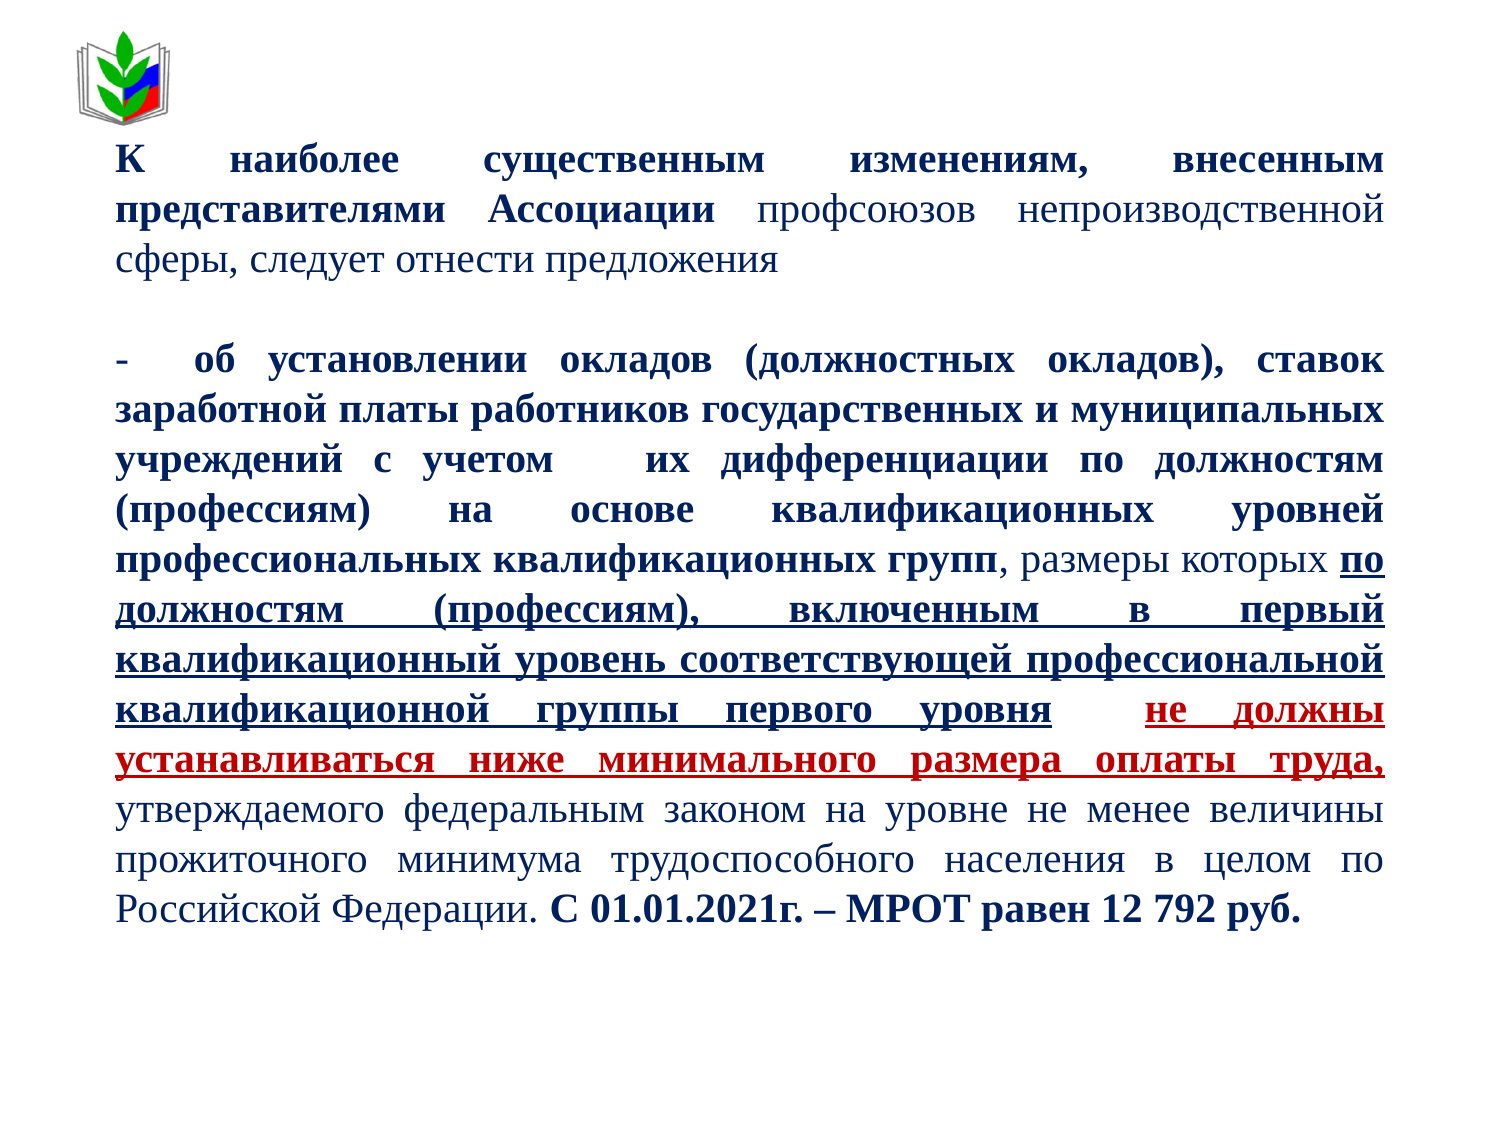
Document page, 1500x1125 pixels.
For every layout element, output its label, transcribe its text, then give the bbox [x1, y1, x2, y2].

picture [76, 30, 170, 126]
text_box К наиболее существенным изменениям, внесенным представителями Ассоциации профсоюзов непроизводственной сферы, следует отнести предложения - об установлении окладов (должностных окладов), ставок заработной платы работников государственных и муниципальных учреждений с учетом их дифференциации по должностям (профессиям) на основе квалификационных уровней профессиональных квалификационных групп, размеры которых по должностям (профессиям), включенным в первый квалификационный уровень соответствующей профессиональной квалификационной группы первого уровня не должны устанавливаться ниже минимального размера оплаты труда, утверждаемого федеральным законом на уровне не менее величины прожиточного минимума трудоспособного населения в целом по Российской Федерации. С 01.01.2021г. – МРОТ равен 12 792 руб. [100, 73, 1400, 939]
